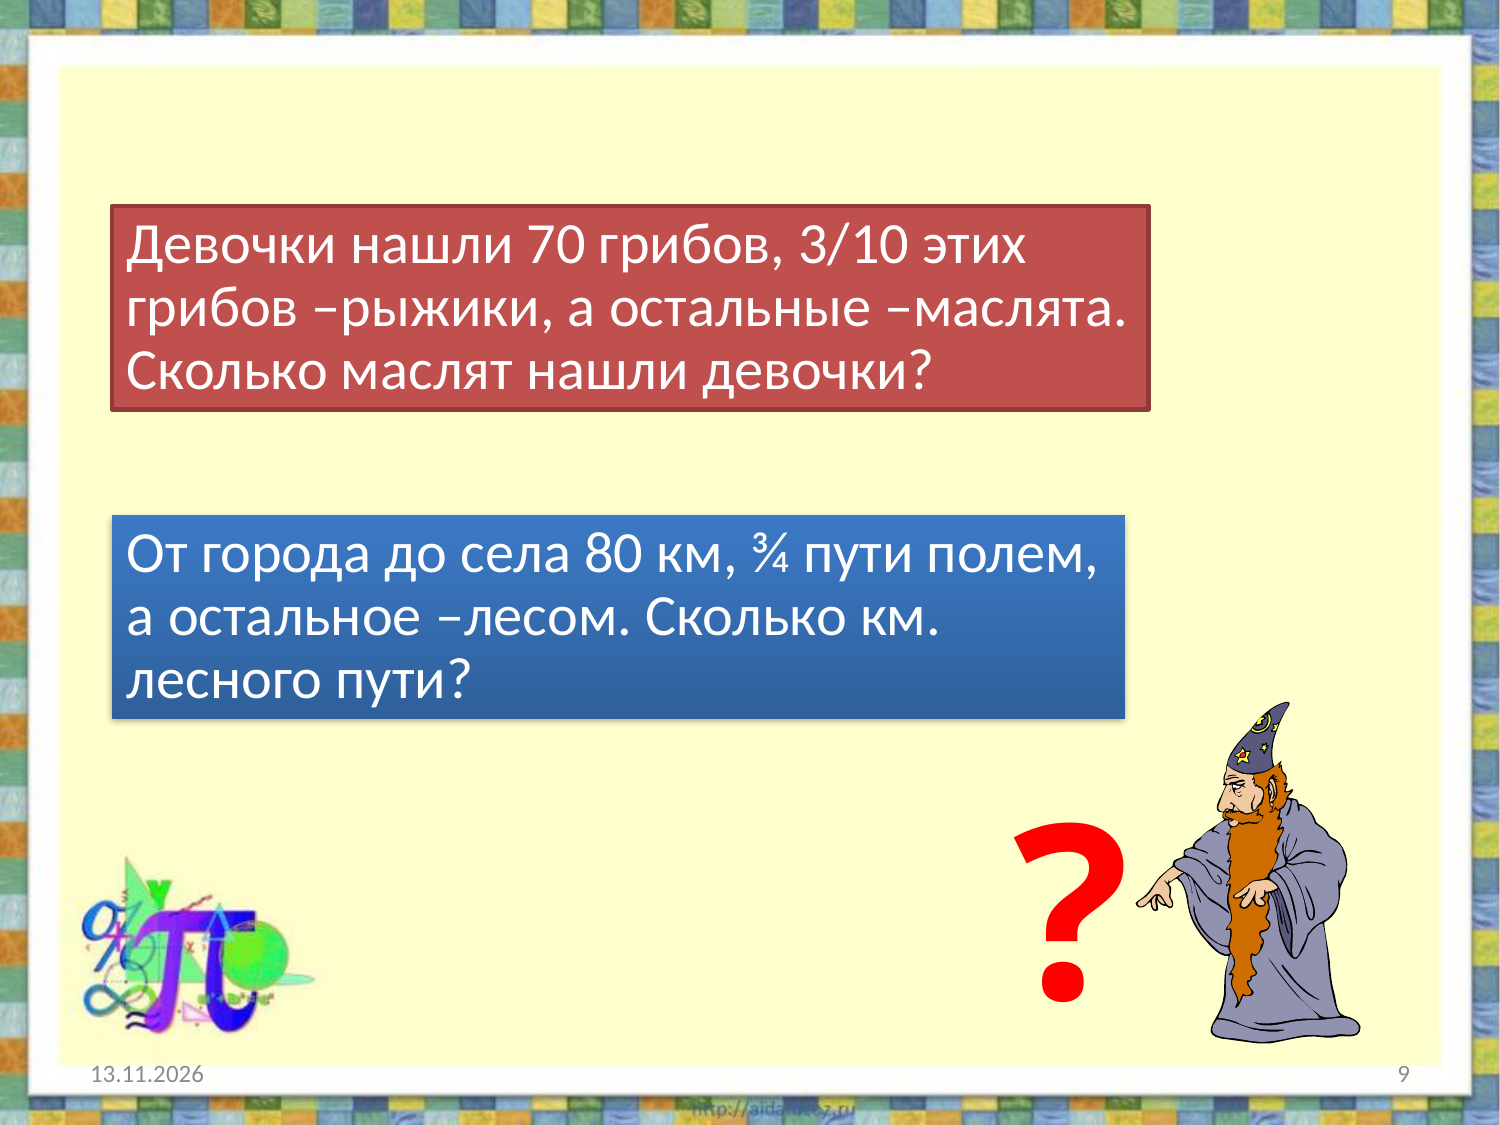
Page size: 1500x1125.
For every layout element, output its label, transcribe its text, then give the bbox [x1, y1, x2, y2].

text_box Девочки нашли 70 грибов, 3/10 этих грибов –рыжики, а остальные –маслята. Сколько маслят нашли девочки? [110, 204, 1151, 412]
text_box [999, 695, 1365, 1044]
picture [0, 0, 1500, 1125]
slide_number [75, 1042, 425, 1103]
text_box От города до села 80 км, ¾ пути полем, а остальное –лесом. Сколько км. лесного пути? [112, 515, 1125, 719]
slide_number 9 [1074, 1042, 1425, 1103]
